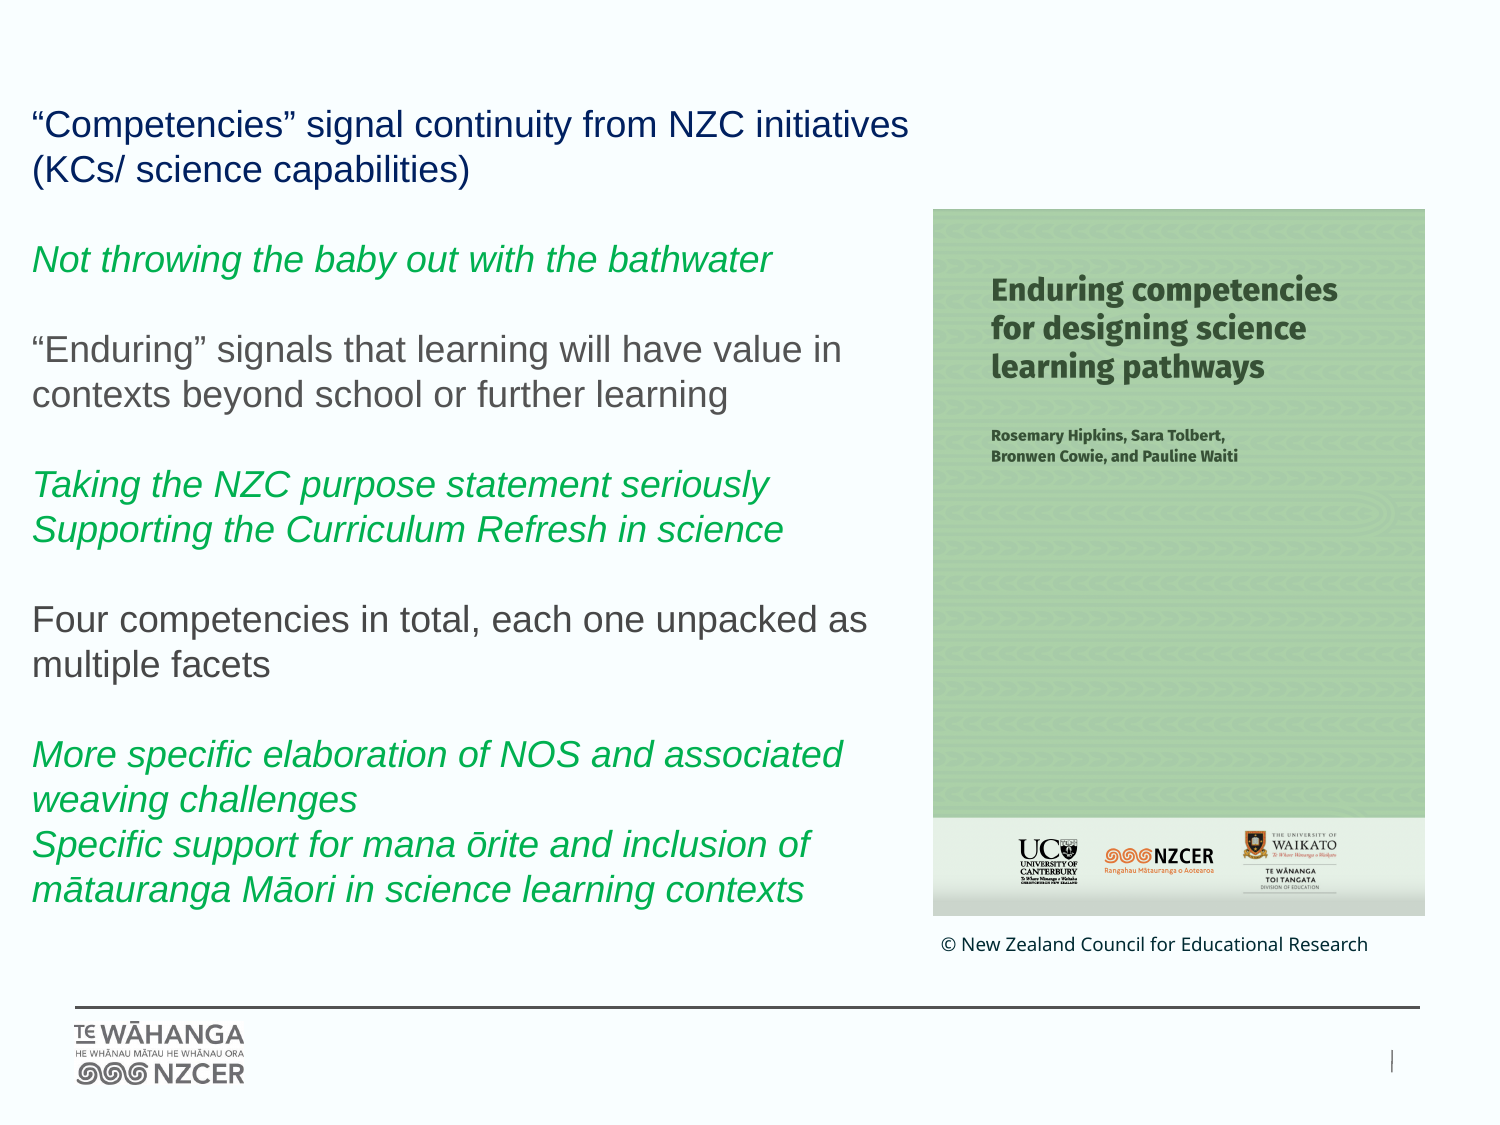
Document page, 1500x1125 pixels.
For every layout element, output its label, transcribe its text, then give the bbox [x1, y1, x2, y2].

picture [932, 209, 1425, 916]
picture [74, 1021, 244, 1085]
text_box “Competencies” signal continuity from NZC initiatives (KCs/ science capabilities) Not throwing the baby out with the bathwater “Enduring” signals that learning will have value in contexts beyond school or further learning Taking the NZC purpose statement seriously Supporting the Curriculum Refresh in science Four competencies in total, each one unpacked as multiple facets More specific elaboration of NOS and associated weaving challenges Specific support for mana ōrite and inclusion of mātauranga Māori in science learning contexts [24, 92, 934, 918]
text_box © New Zealand Council for Educational Research [933, 925, 1425, 963]
